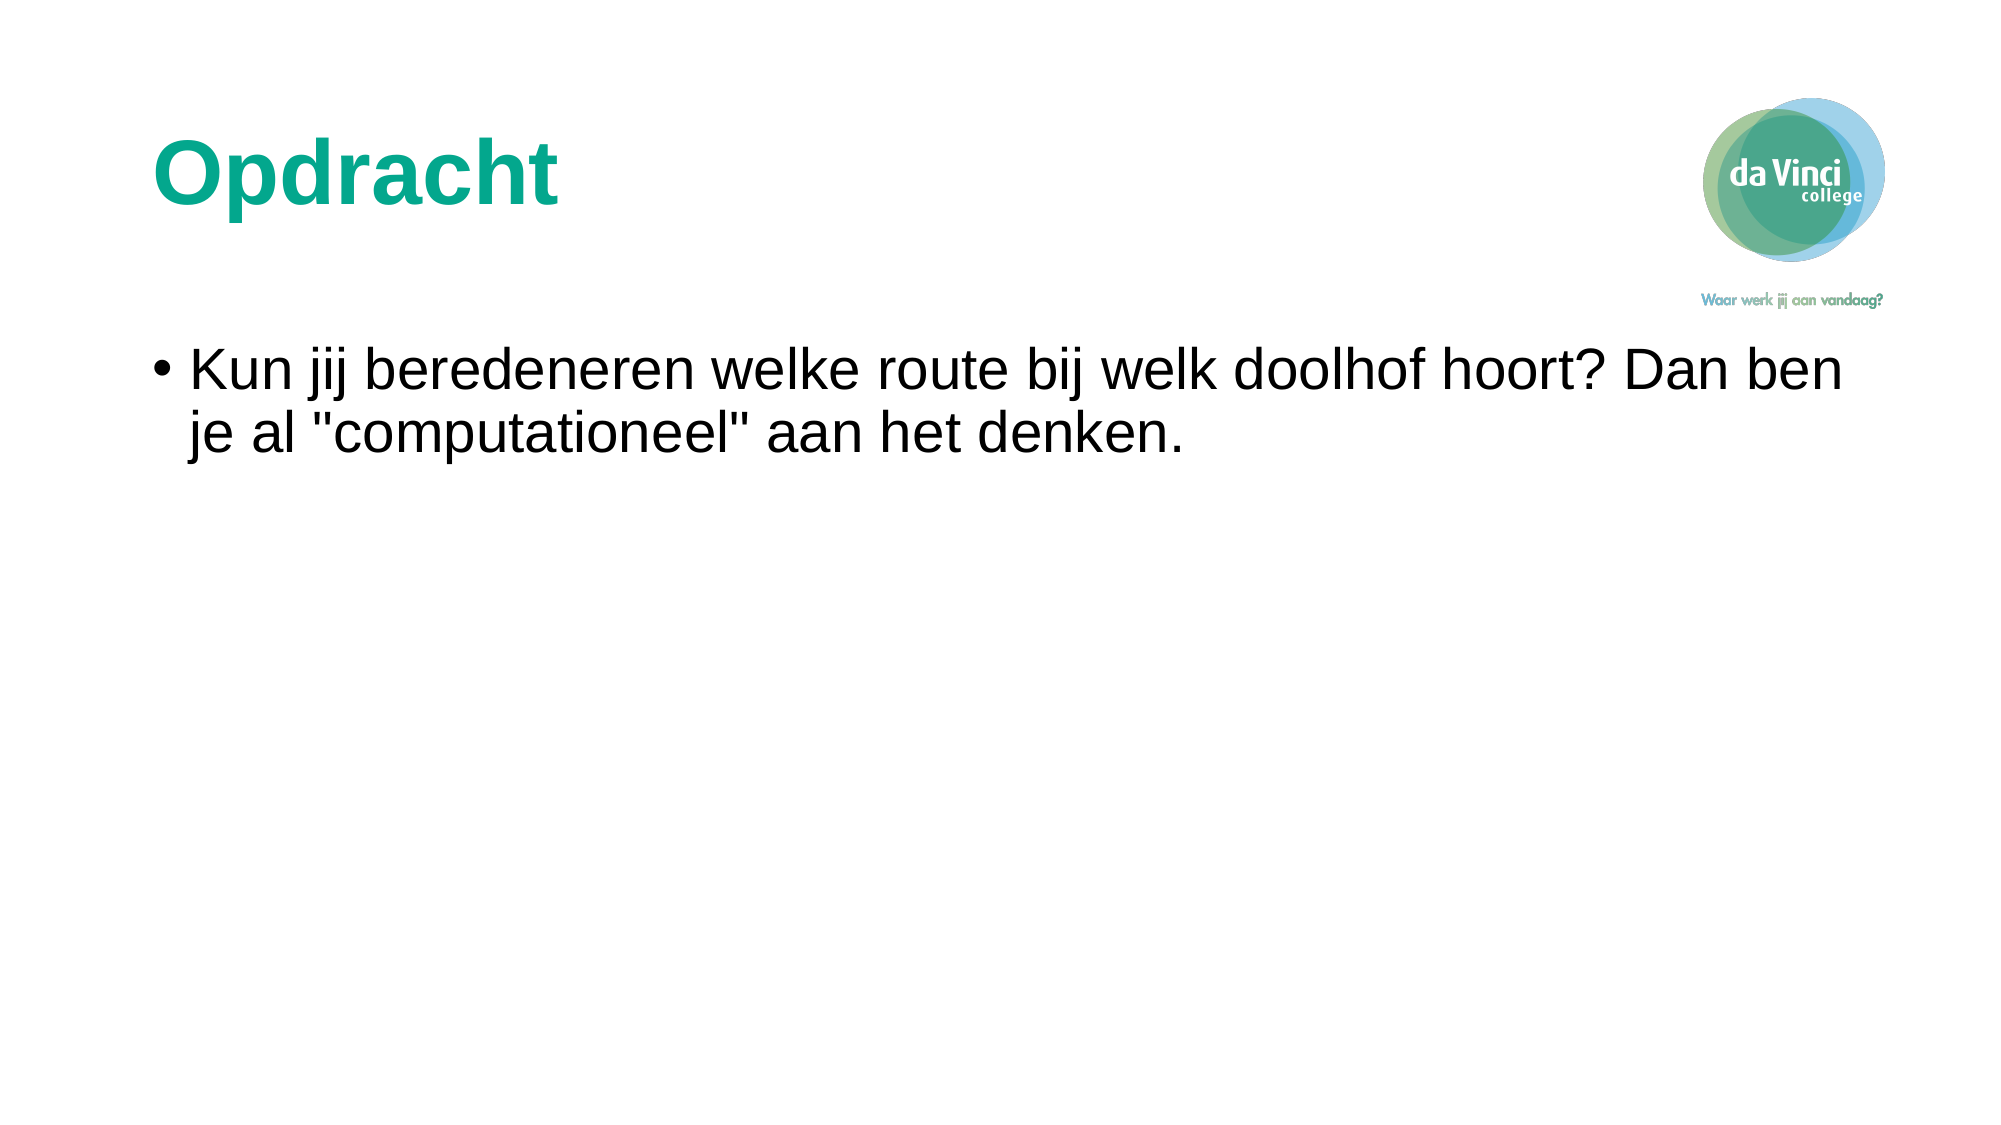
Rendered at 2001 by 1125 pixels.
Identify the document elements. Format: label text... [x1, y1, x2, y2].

list Kun jij beredeneren welke route bij welk doolhof hoort? Dan ben je al "computationeel" aan het denken. [137, 332, 1863, 1046]
picture [1701, 98, 1885, 309]
title Opdracht [137, 118, 1863, 237]
